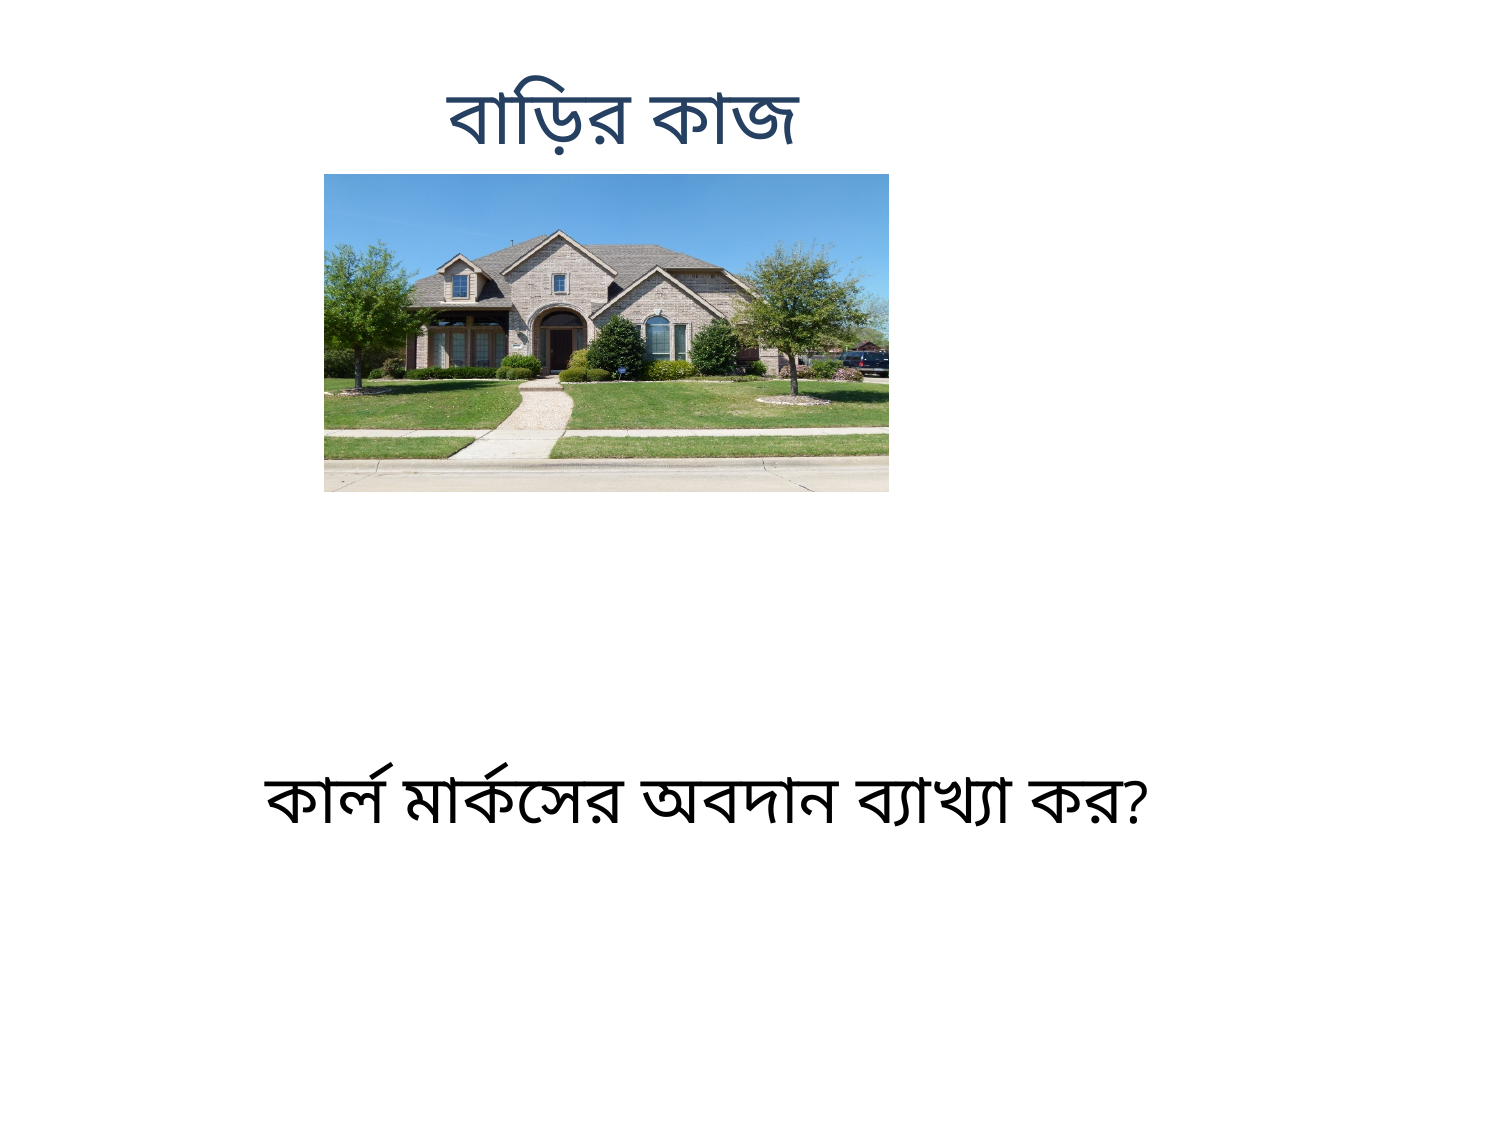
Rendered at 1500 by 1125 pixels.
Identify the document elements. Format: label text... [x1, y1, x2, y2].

text_box কার্ল মার্কসের অবদান ব্যাখ্যা কর? [251, 749, 1164, 845]
text_box বাড়ির কাজ [433, 62, 815, 168]
picture [324, 174, 889, 492]
